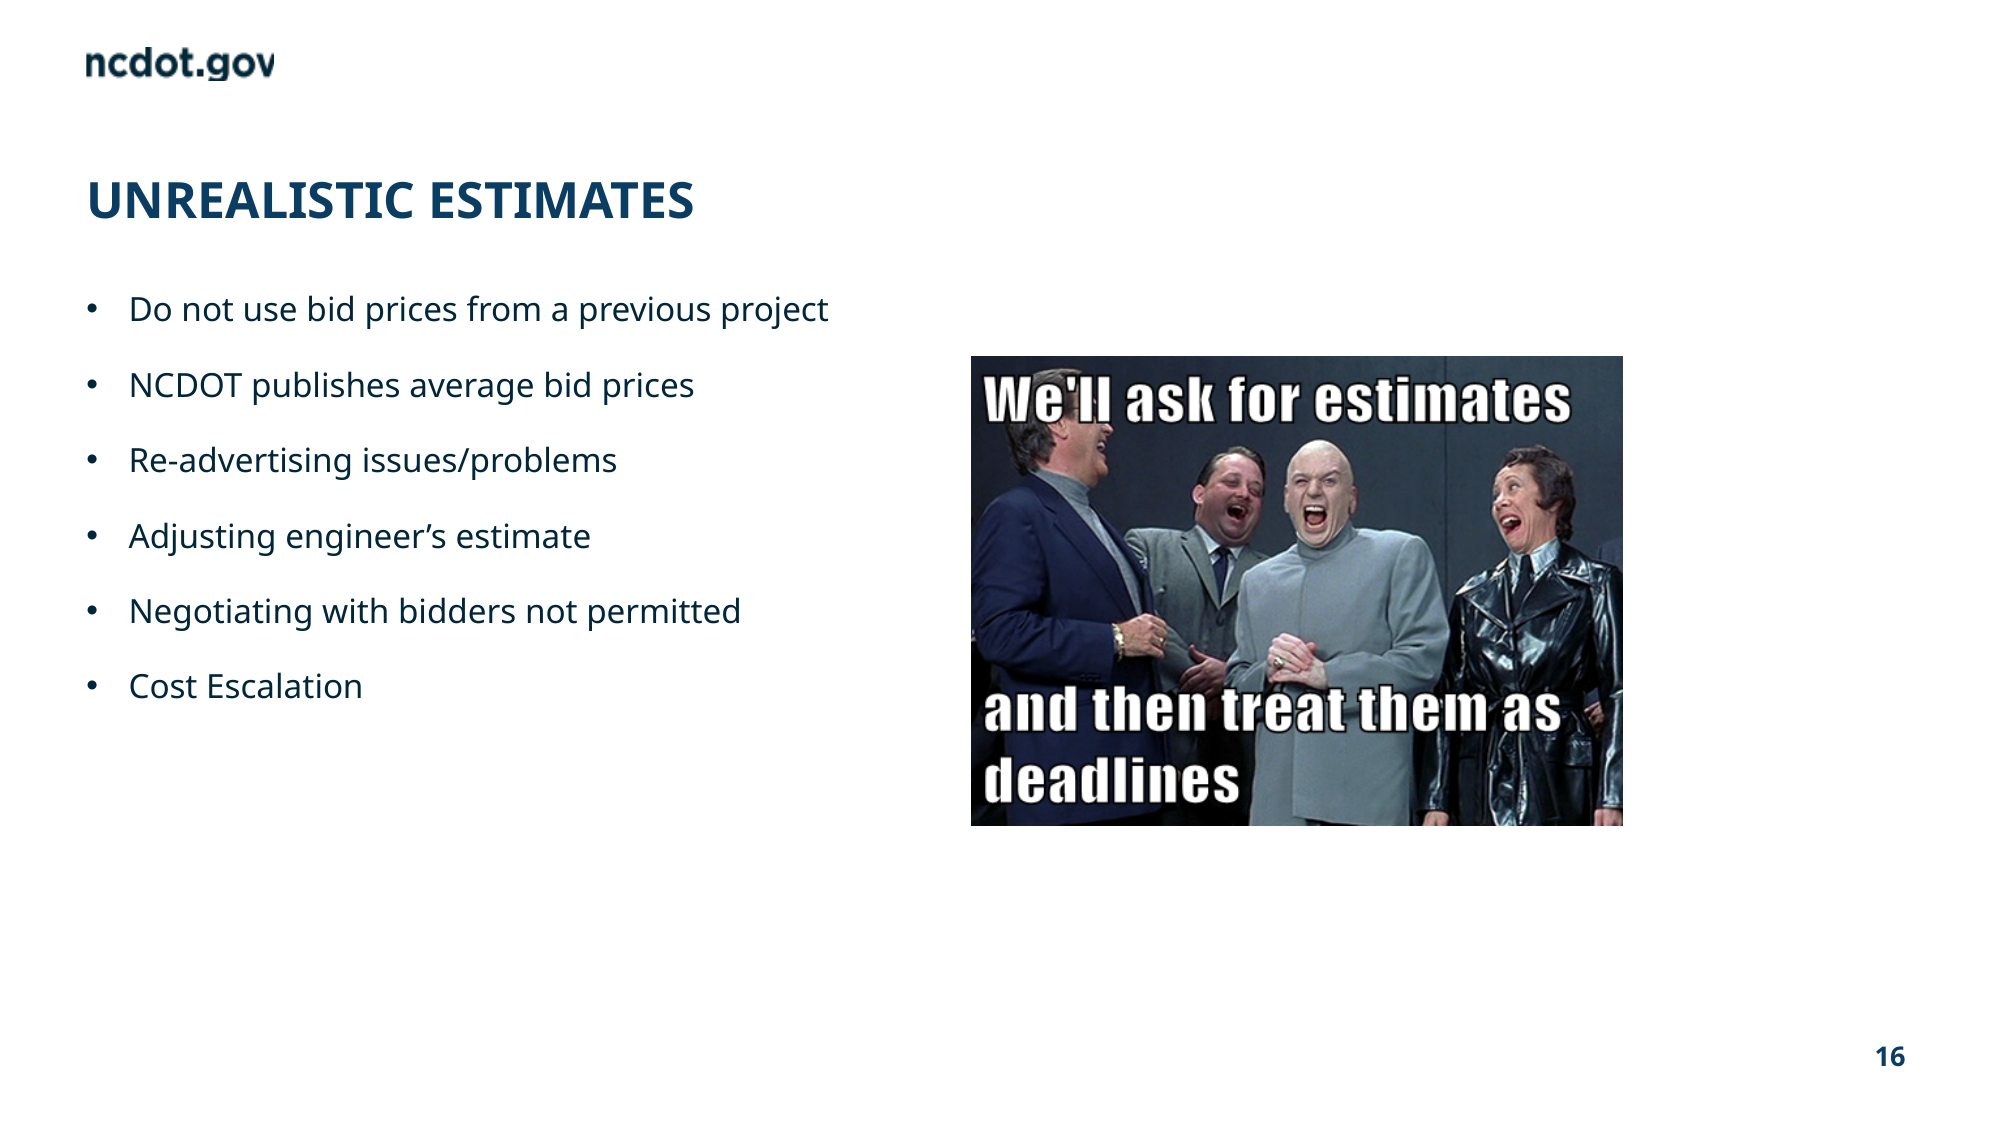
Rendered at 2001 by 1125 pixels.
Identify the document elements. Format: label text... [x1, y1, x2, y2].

slide_number 16 [1846, 1027, 1934, 1088]
picture [971, 356, 1623, 826]
list Do not use bid prices from a previous project NCDOT publishes average bid prices Re-advertising issues/problems Adjusting engineer’s estimate Negotiating with bidders not permitted Cost Escalation [71, 261, 1683, 969]
title UNREALISTIC ESTIMATES [71, 179, 1915, 227]
